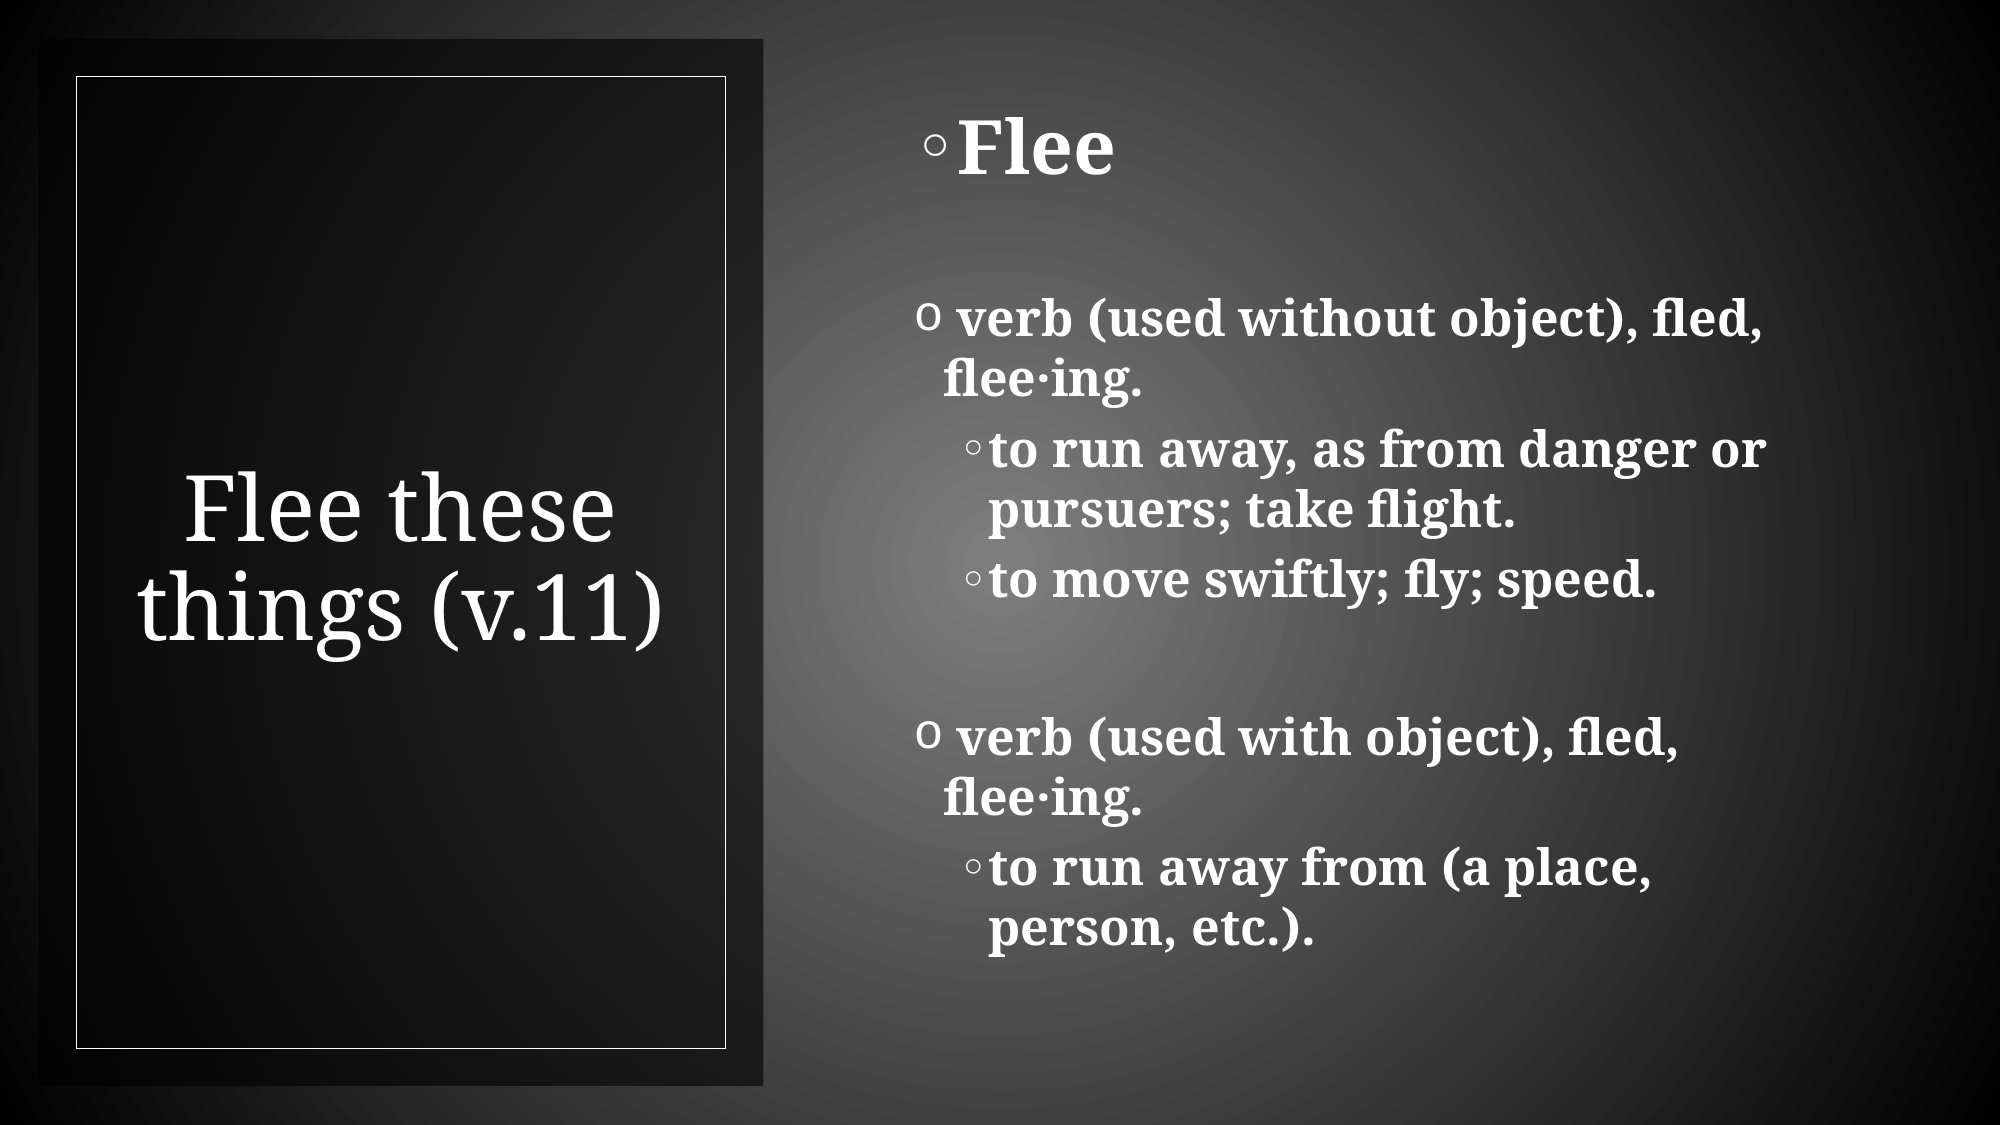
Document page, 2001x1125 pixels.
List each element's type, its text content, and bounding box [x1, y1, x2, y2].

title Flee these things (v.11) [110, 143, 692, 980]
text_box [76, 76, 726, 1049]
text_box [0, 0, 2000, 1125]
list Flee verb (used without object), fled, flee·ing. to run away, as from danger or pursuers; take flight. to move swiftly; fly; speed. verb (used with object), fled, flee·ing. to run away from (a place, person, etc.). [898, 91, 1825, 990]
text_box [38, 38, 764, 1086]
